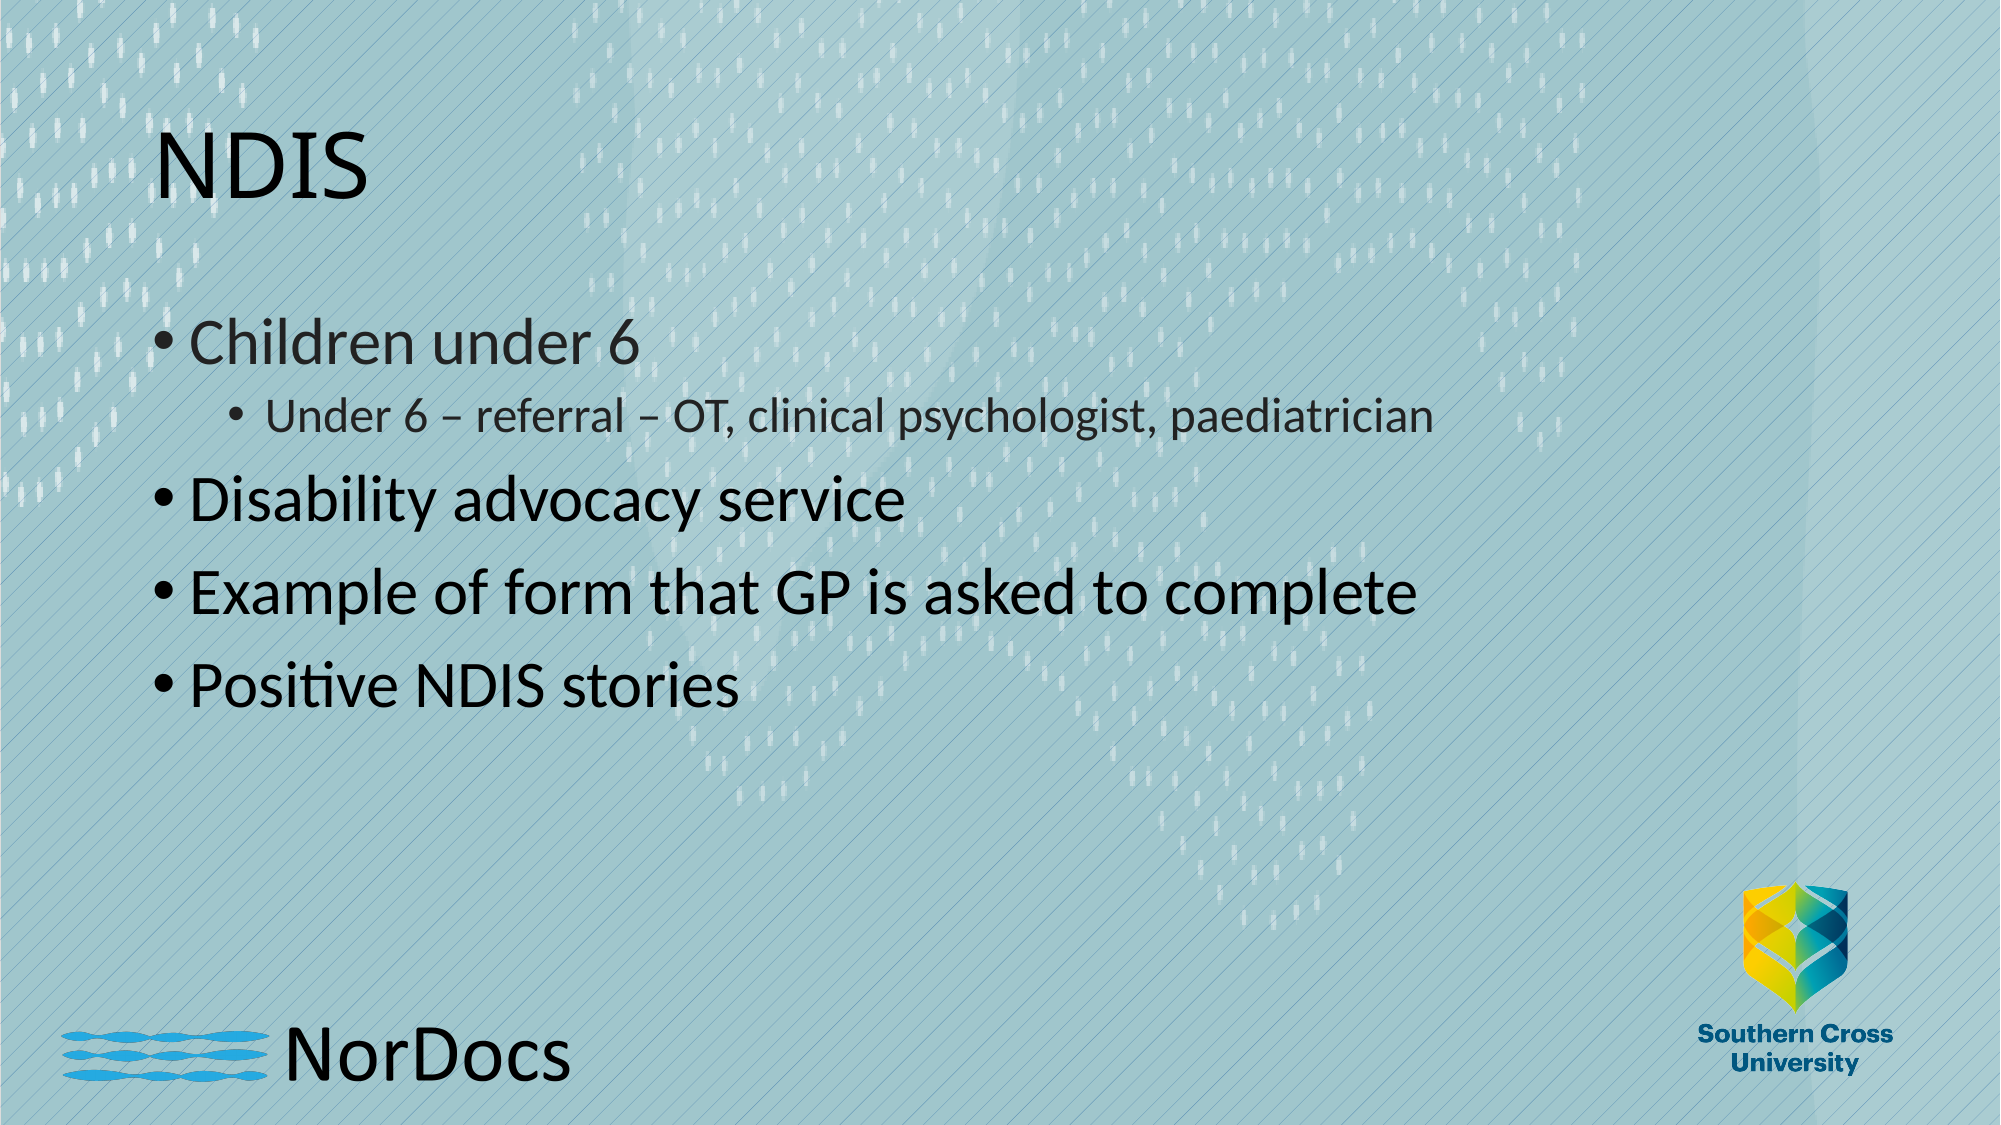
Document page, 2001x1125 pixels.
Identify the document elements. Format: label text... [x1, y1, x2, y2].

picture [45, 1004, 588, 1108]
list Children under 6 Under 6 – referral – OT, clinical psychologist, paediatrician Disability advocacy service Example of form that GP is asked to complete Positive NDIS stories [137, 299, 1863, 1014]
picture [1693, 877, 1898, 1083]
title NDIS [137, 59, 1863, 278]
